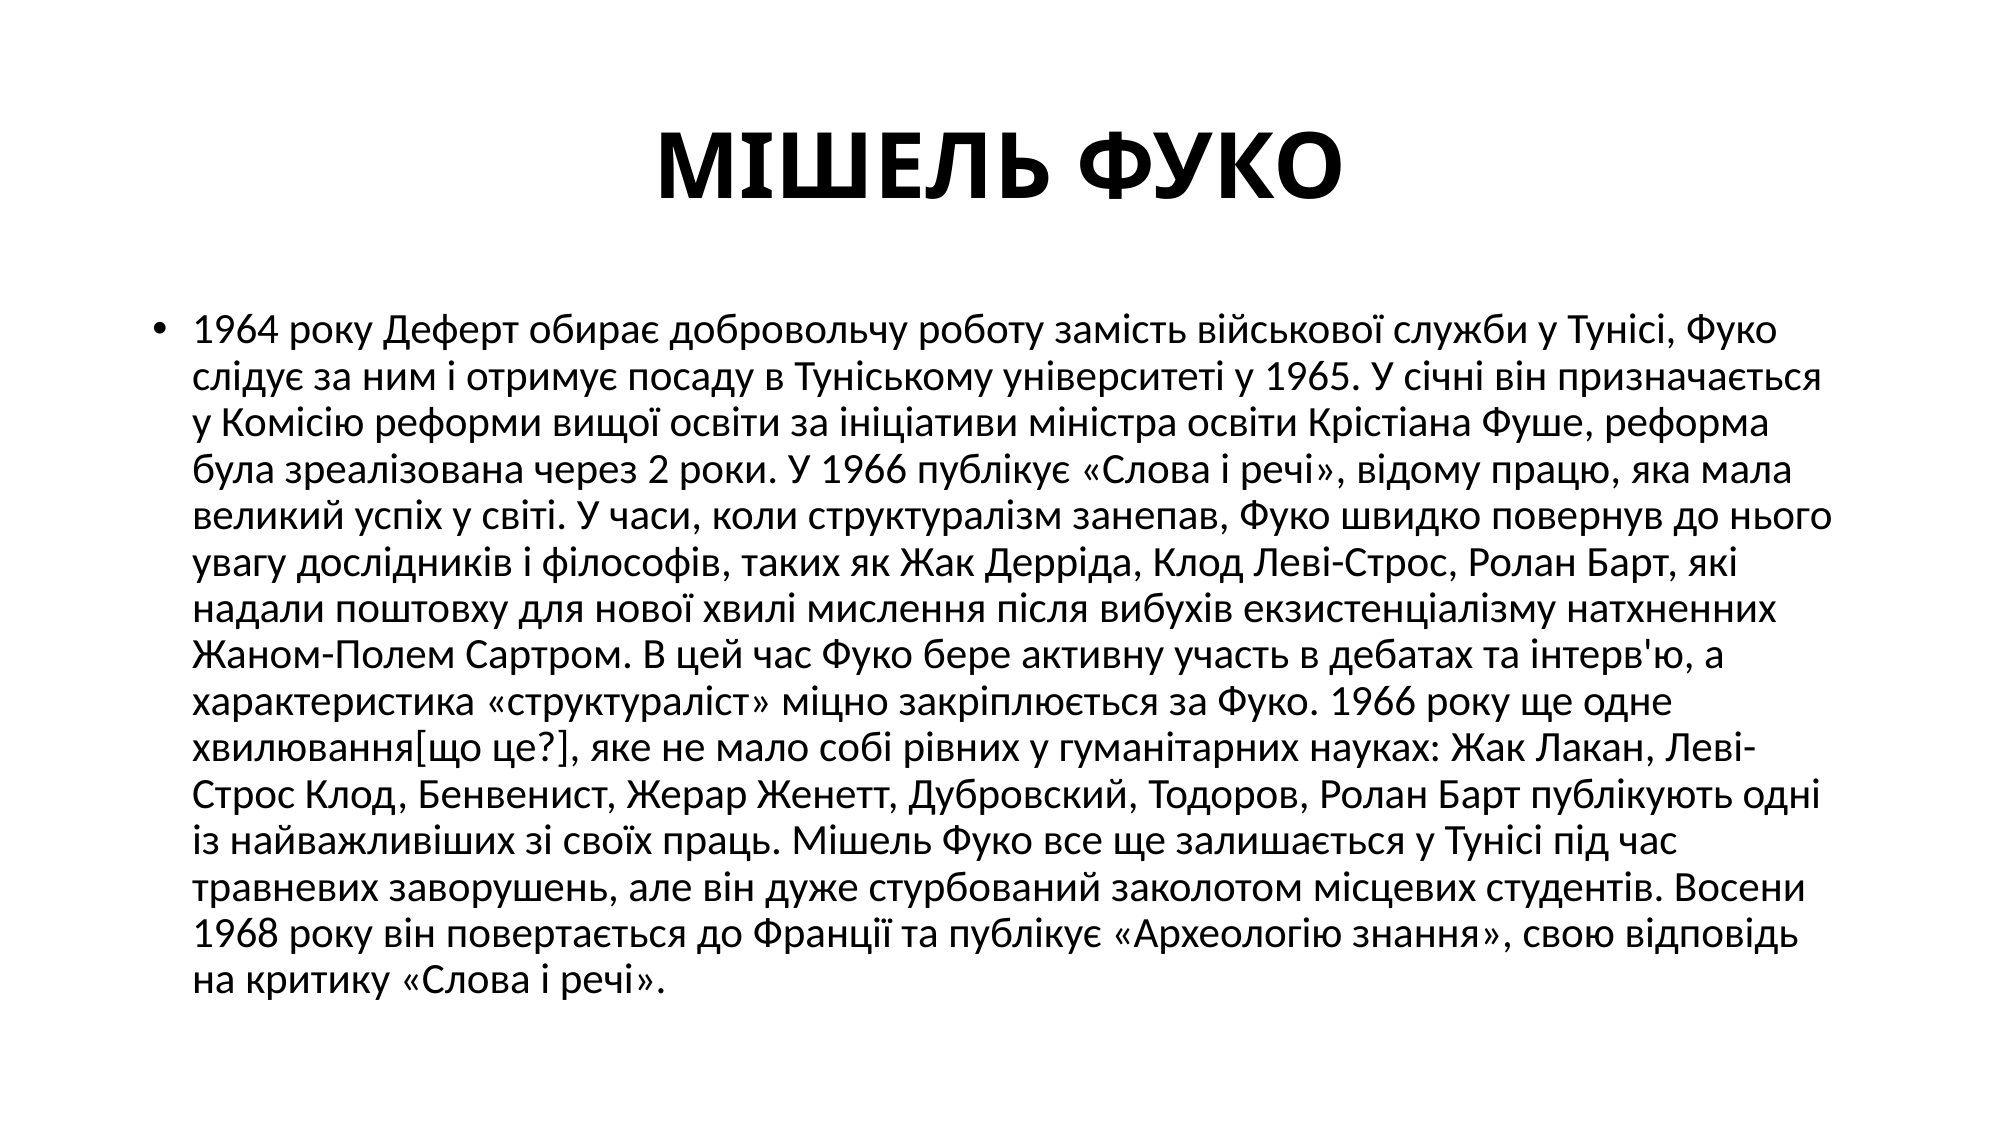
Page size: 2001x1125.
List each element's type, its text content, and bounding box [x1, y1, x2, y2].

title МІШЕЛЬ ФУКО [137, 59, 1863, 278]
list 1964 року Деферт обирає добровольчу роботу замість військової служби у Тунісі, Фуко слідує за ним і отримує посаду в Туніському університеті у 1965. У січні він призначається у Комісію реформи вищої освіти за ініціативи міністра освіти Крістіана Фуше, реформа була зреалізована через 2 роки. У 1966 публікує «Слова і речі», відому працю, яка мала великий успіх у світі. У часи, коли структуралізм занепав, Фуко швидко повернув до нього увагу дослідників і філософів, таких як Жак Дерріда, Клод Леві-Строс, Ролан Барт, які надали поштовху для нової хвилі мислення після вибухів екзистенціалізму натхненних Жаном-Полем Сартром. В цей час Фуко бере активну участь в дебатах та інтерв'ю, а характеристика «структураліст» міцно закріплюється за Фуко. 1966 року ще одне хвилювання[що це?], яке не мало собі рівних у гуманітарних науках: Жак Лакан, Леві-Строс Клод, Бенвенист, Жерар Женетт, Дубровский, Тодоров, Ролан Барт публікують одні із найважливіших зі своїх праць. Мішель Фуко все ще залишається у Тунісі під час травневих заворушень, але він дуже стурбований заколотом місцевих студентів. Восени 1968 року він повертається до Франції та публікує «Археологію знання», свою відповідь на критику «Слова і речі». [137, 299, 1863, 1014]
